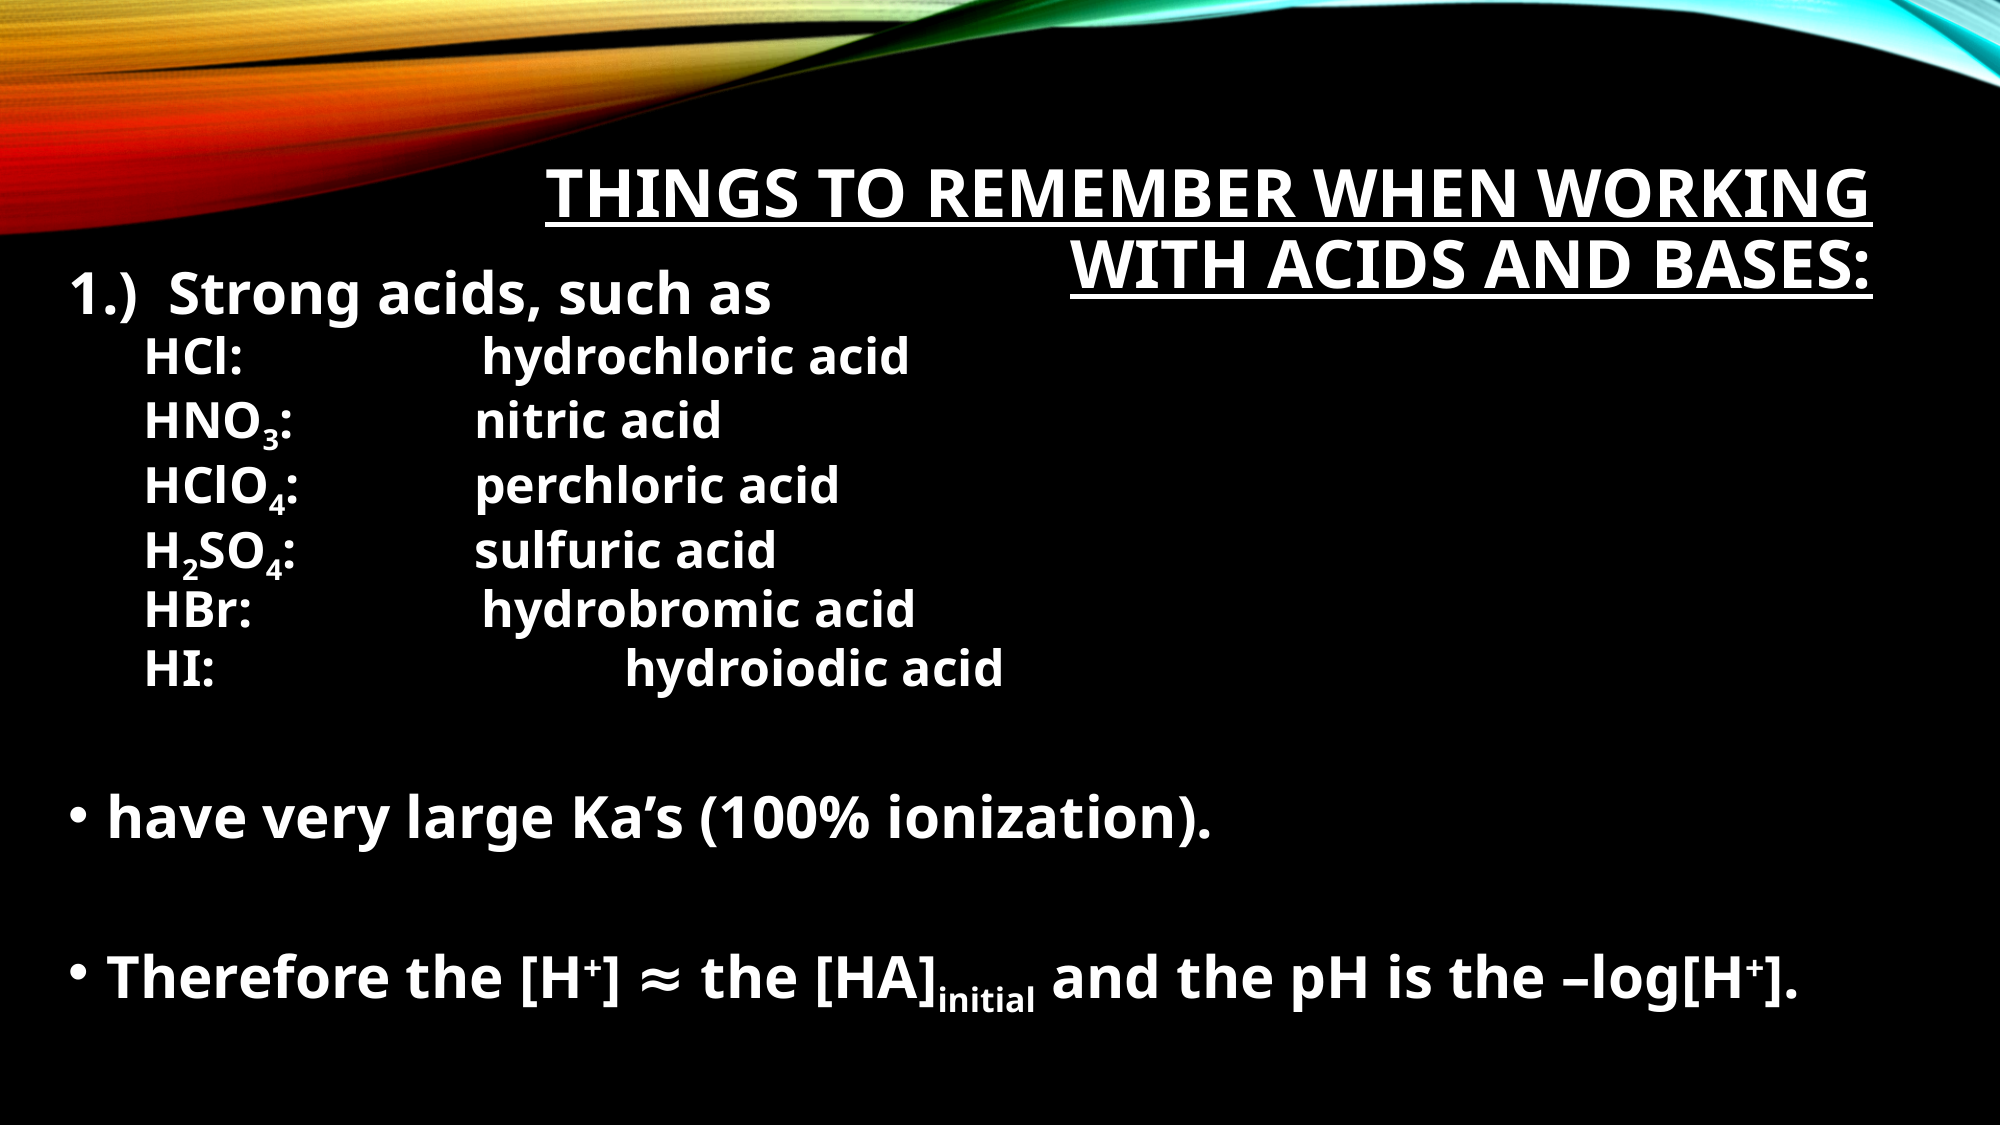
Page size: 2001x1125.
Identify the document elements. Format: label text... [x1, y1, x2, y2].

list 1.) Strong acids, such as HCl: hydrochloric acid HNO3: nitric acid HClO4: perchloric acid H2SO4: sulfuric acid HBr: hydrobromic acid HI: hydroiodic acid have very large Ka’s (100% ionization). Therefore the [H+] ≈ the [HA]initial and the pH is the –log[H+]. [53, 262, 1946, 1088]
picture [0, 0, 2000, 237]
title Things to remember when working with acids and bases: [474, 125, 1888, 262]
